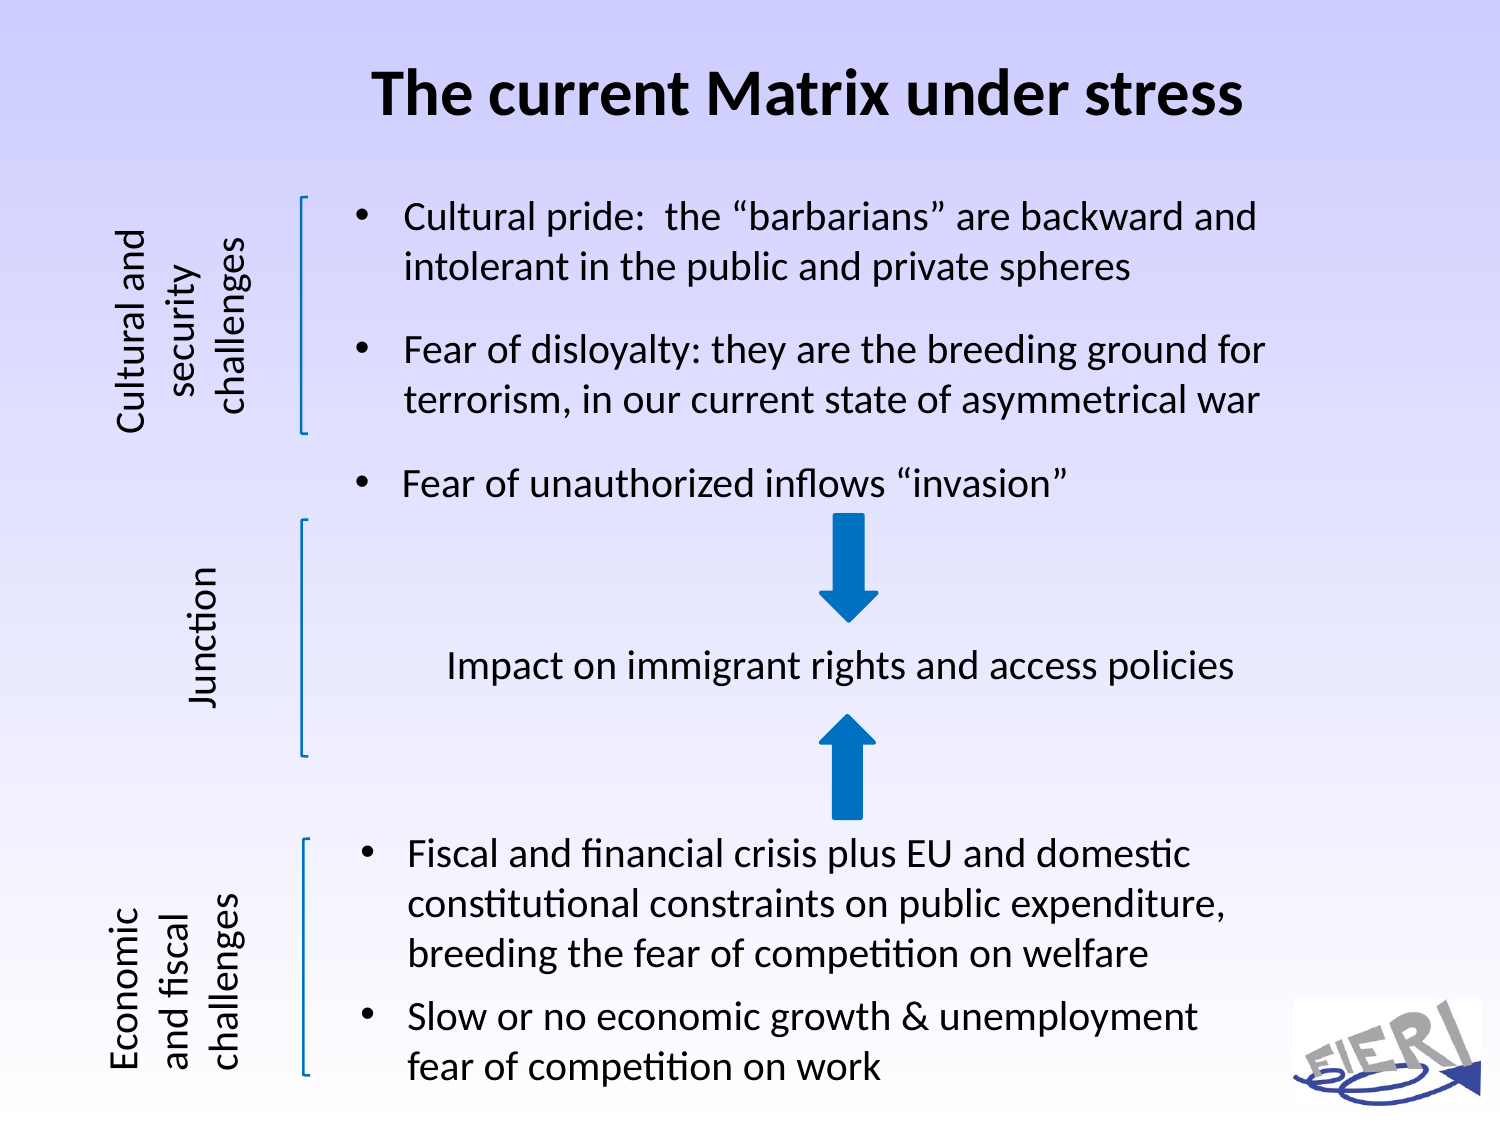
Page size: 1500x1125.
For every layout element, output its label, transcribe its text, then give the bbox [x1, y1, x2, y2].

text_box Impact on immigrant rights and access policies [312, 630, 1369, 695]
text_box [818, 713, 876, 818]
text_box Junction [166, 534, 248, 742]
text_box [300, 518, 309, 758]
text_box The current Matrix under stress [210, 41, 1406, 136]
picture [1293, 999, 1482, 1106]
text_box [818, 513, 879, 623]
text_box Cultural and security challenges [94, 183, 277, 479]
text_box Cultural pride: the “barbarians” are backward and intolerant in the public and private spheres Fear of disloyalty: they are the breeding ground for terrorism, in our current state of asymmetrical war Fear of unauthorized inflows “invasion” [340, 181, 1322, 603]
text_box Economic and fiscal challenges [88, 827, 271, 1087]
text_box [302, 837, 311, 1077]
text_box [300, 196, 308, 435]
text_box Fiscal and financial crisis plus EU and domestic constitutional constraints on public expenditure, breeding the fear of competition on welfare Slow or no economic growth & unemployment fear of competition on work [345, 818, 1373, 1097]
